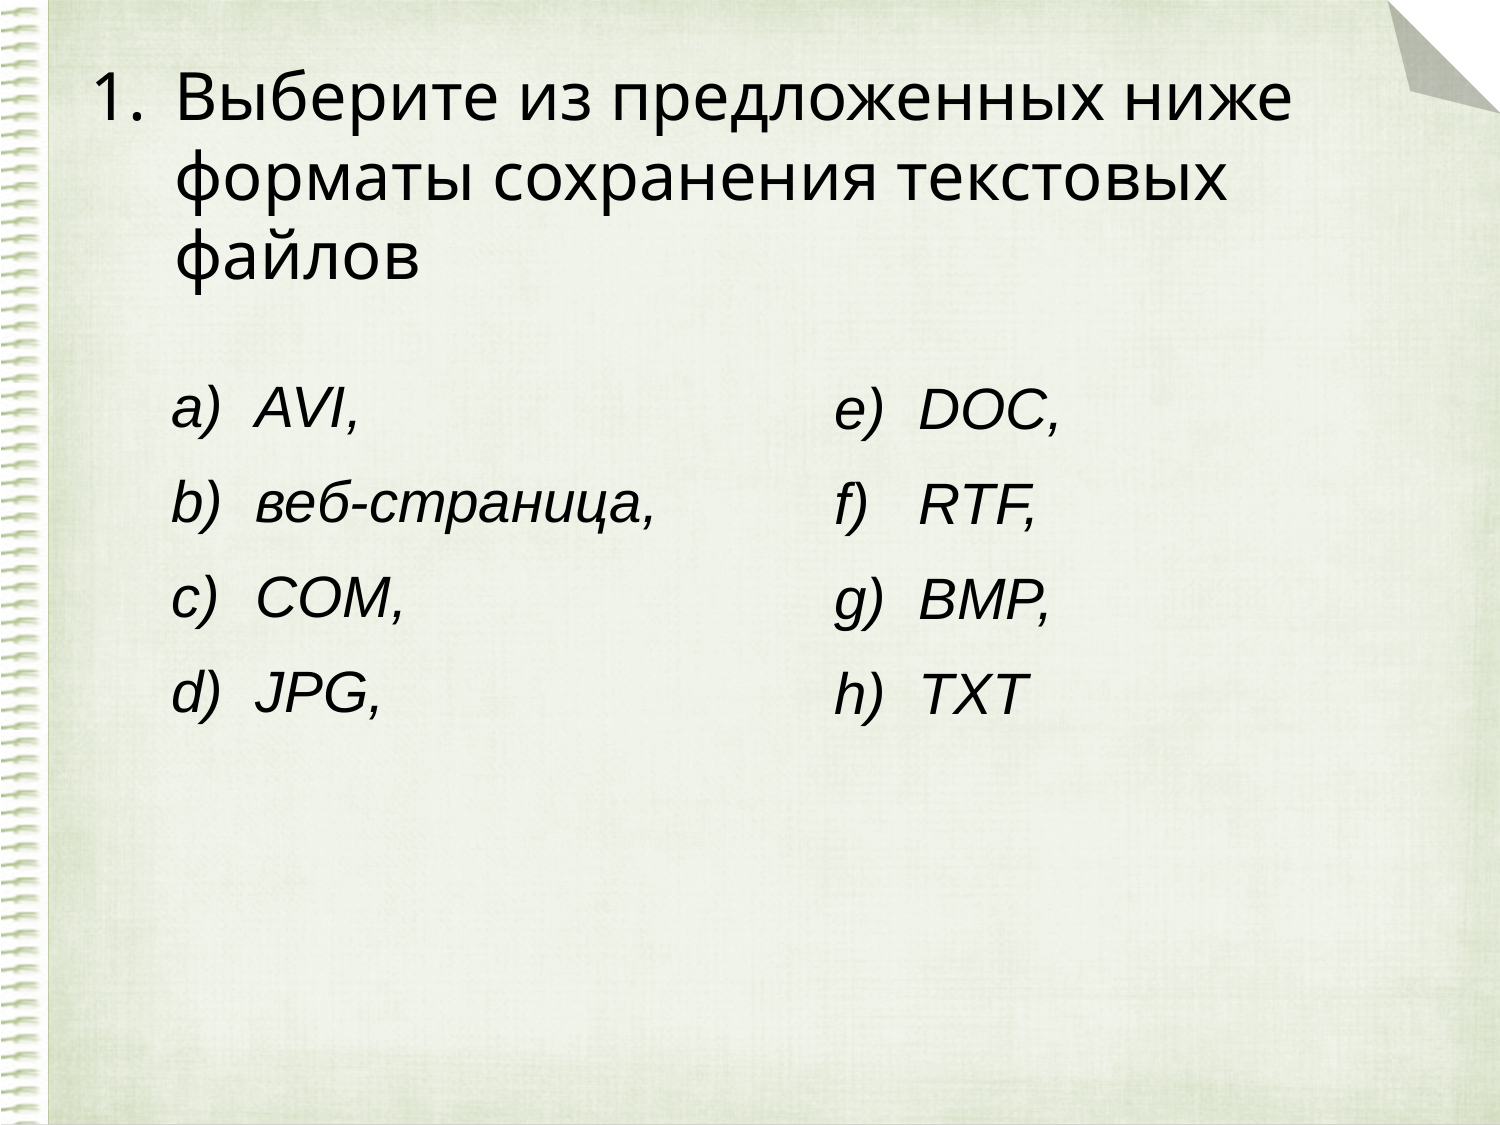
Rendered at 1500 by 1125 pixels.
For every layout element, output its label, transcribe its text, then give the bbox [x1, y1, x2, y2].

list AVI, веб-страница, COM, JPG, [155, 361, 785, 906]
text_box DOC, RTF, BMP, TXT [819, 363, 1483, 1003]
text_box [785, 255, 1449, 998]
picture [0, 0, 1500, 1125]
title Выберите из предложенных ниже форматы сохранения текстовых файлов [74, 79, 1483, 268]
